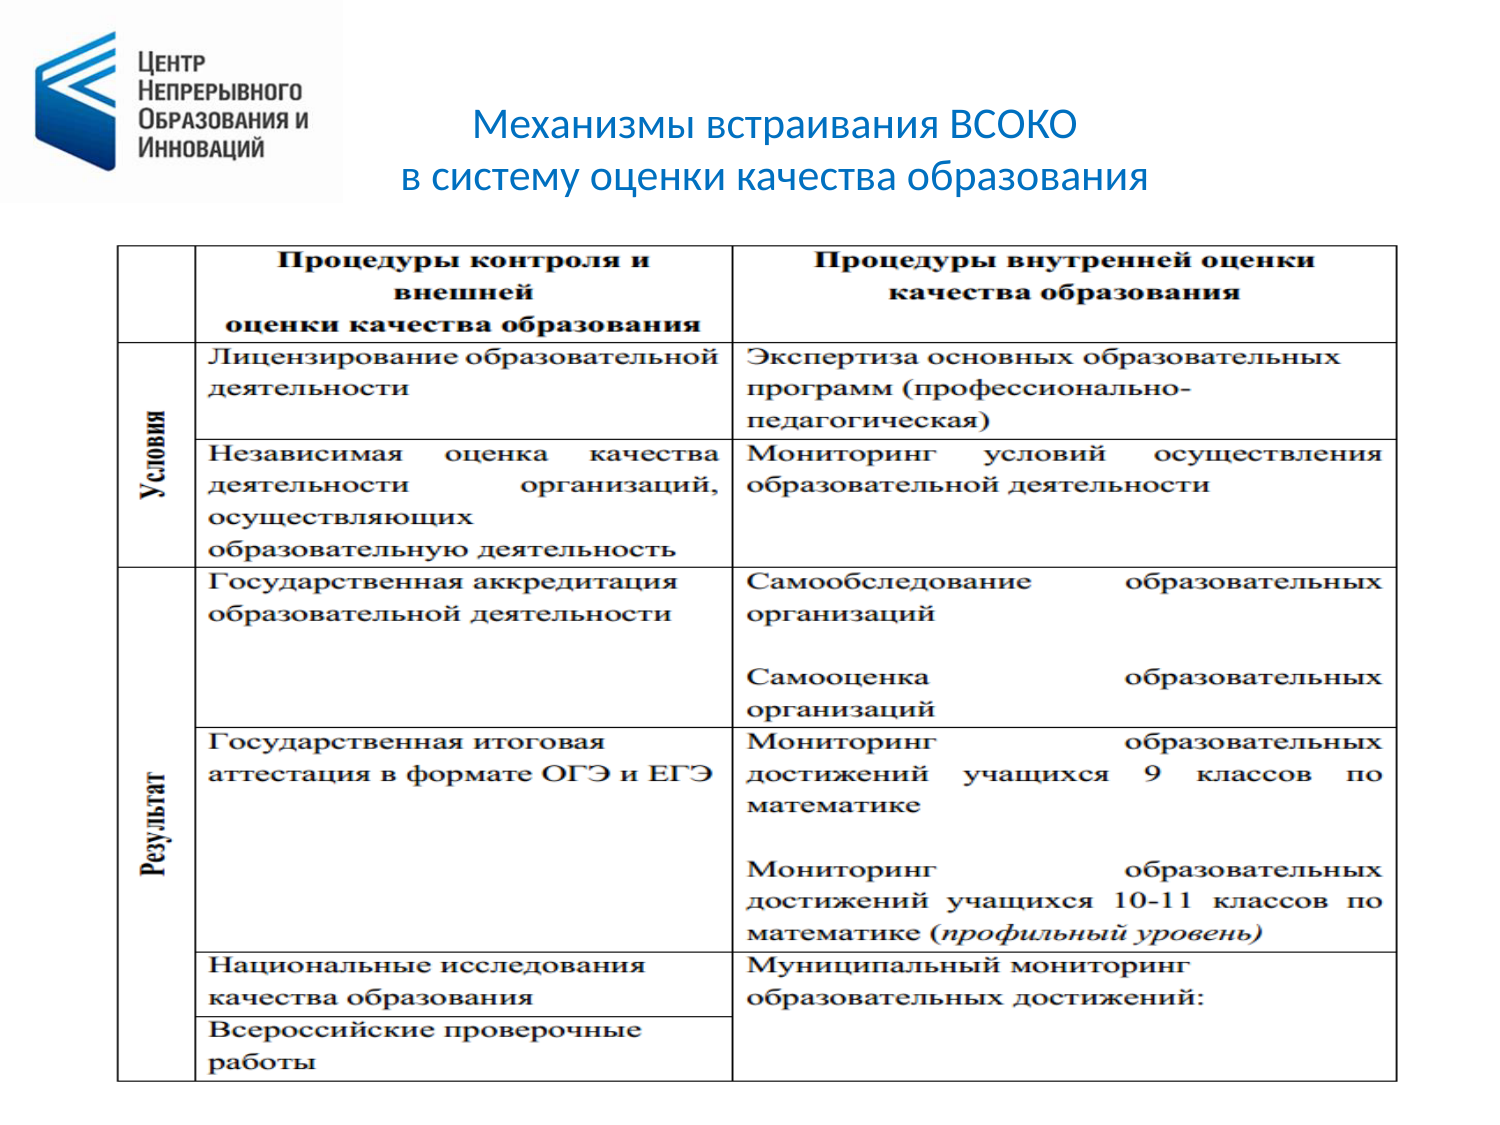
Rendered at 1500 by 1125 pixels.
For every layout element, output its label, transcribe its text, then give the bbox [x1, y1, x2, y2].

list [111, 243, 1412, 1083]
picture [0, 0, 343, 204]
title Механизмы встраивания ВСОКО в систему оценки качества образования [343, 0, 1451, 209]
